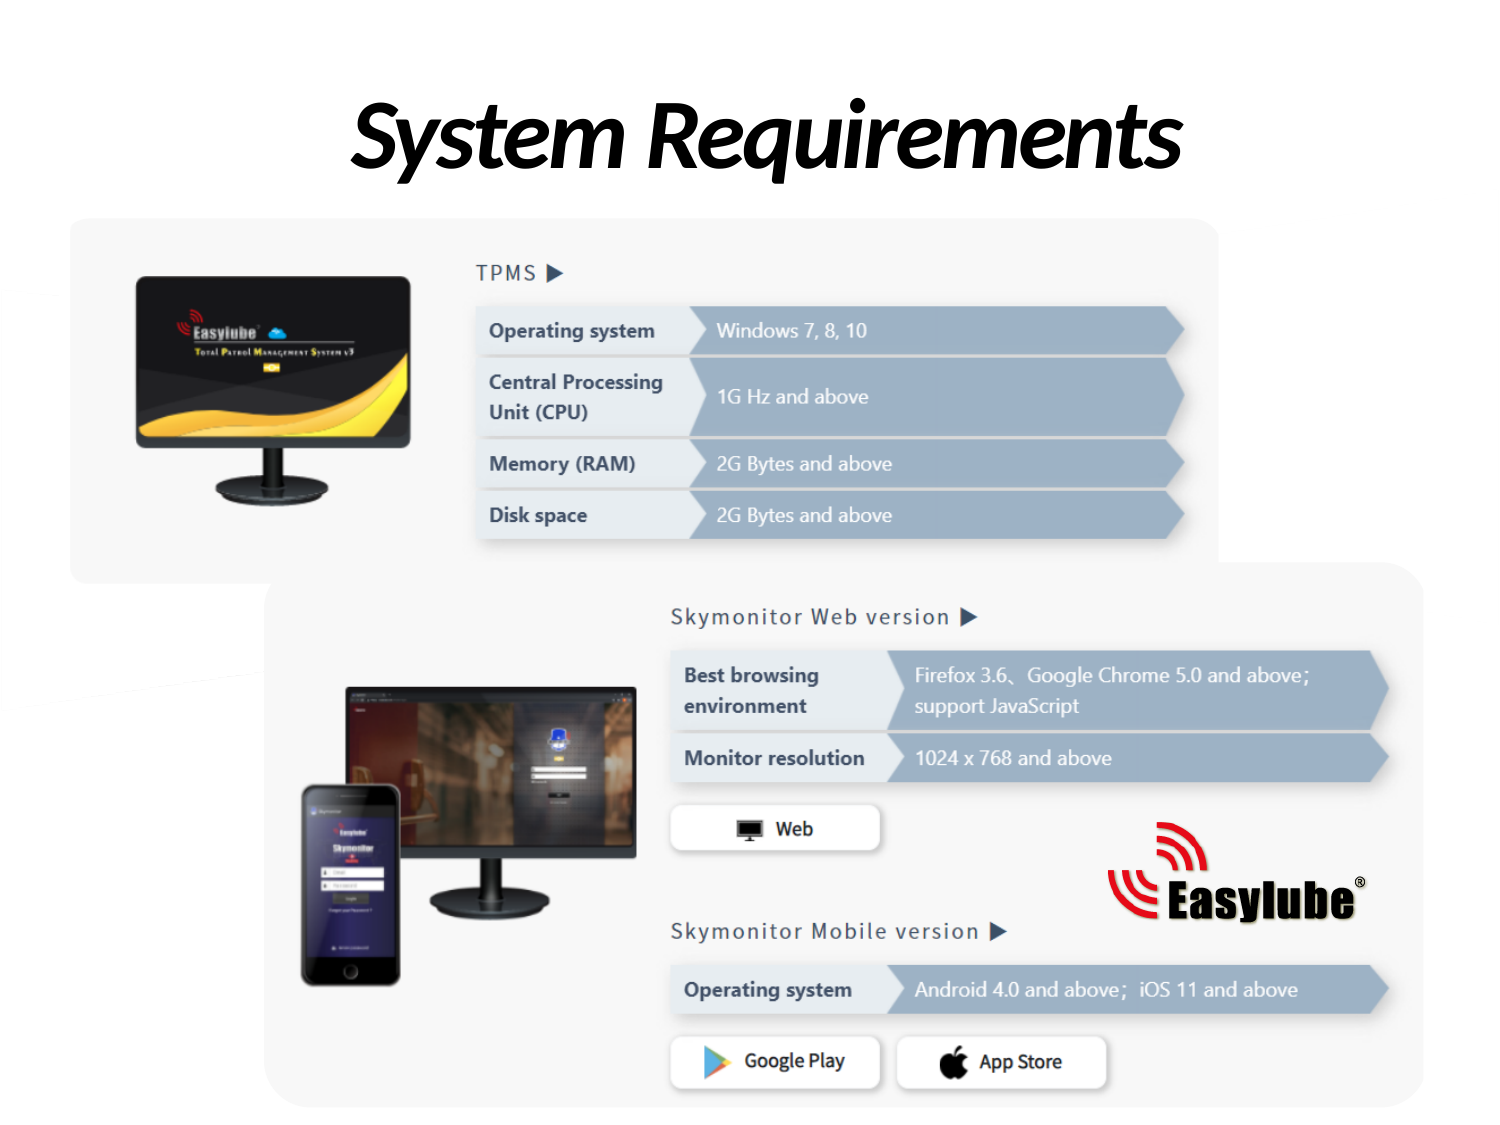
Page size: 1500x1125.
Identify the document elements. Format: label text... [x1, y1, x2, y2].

picture [0, 187, 1500, 1108]
text_box System Requirements [105, 81, 1430, 247]
